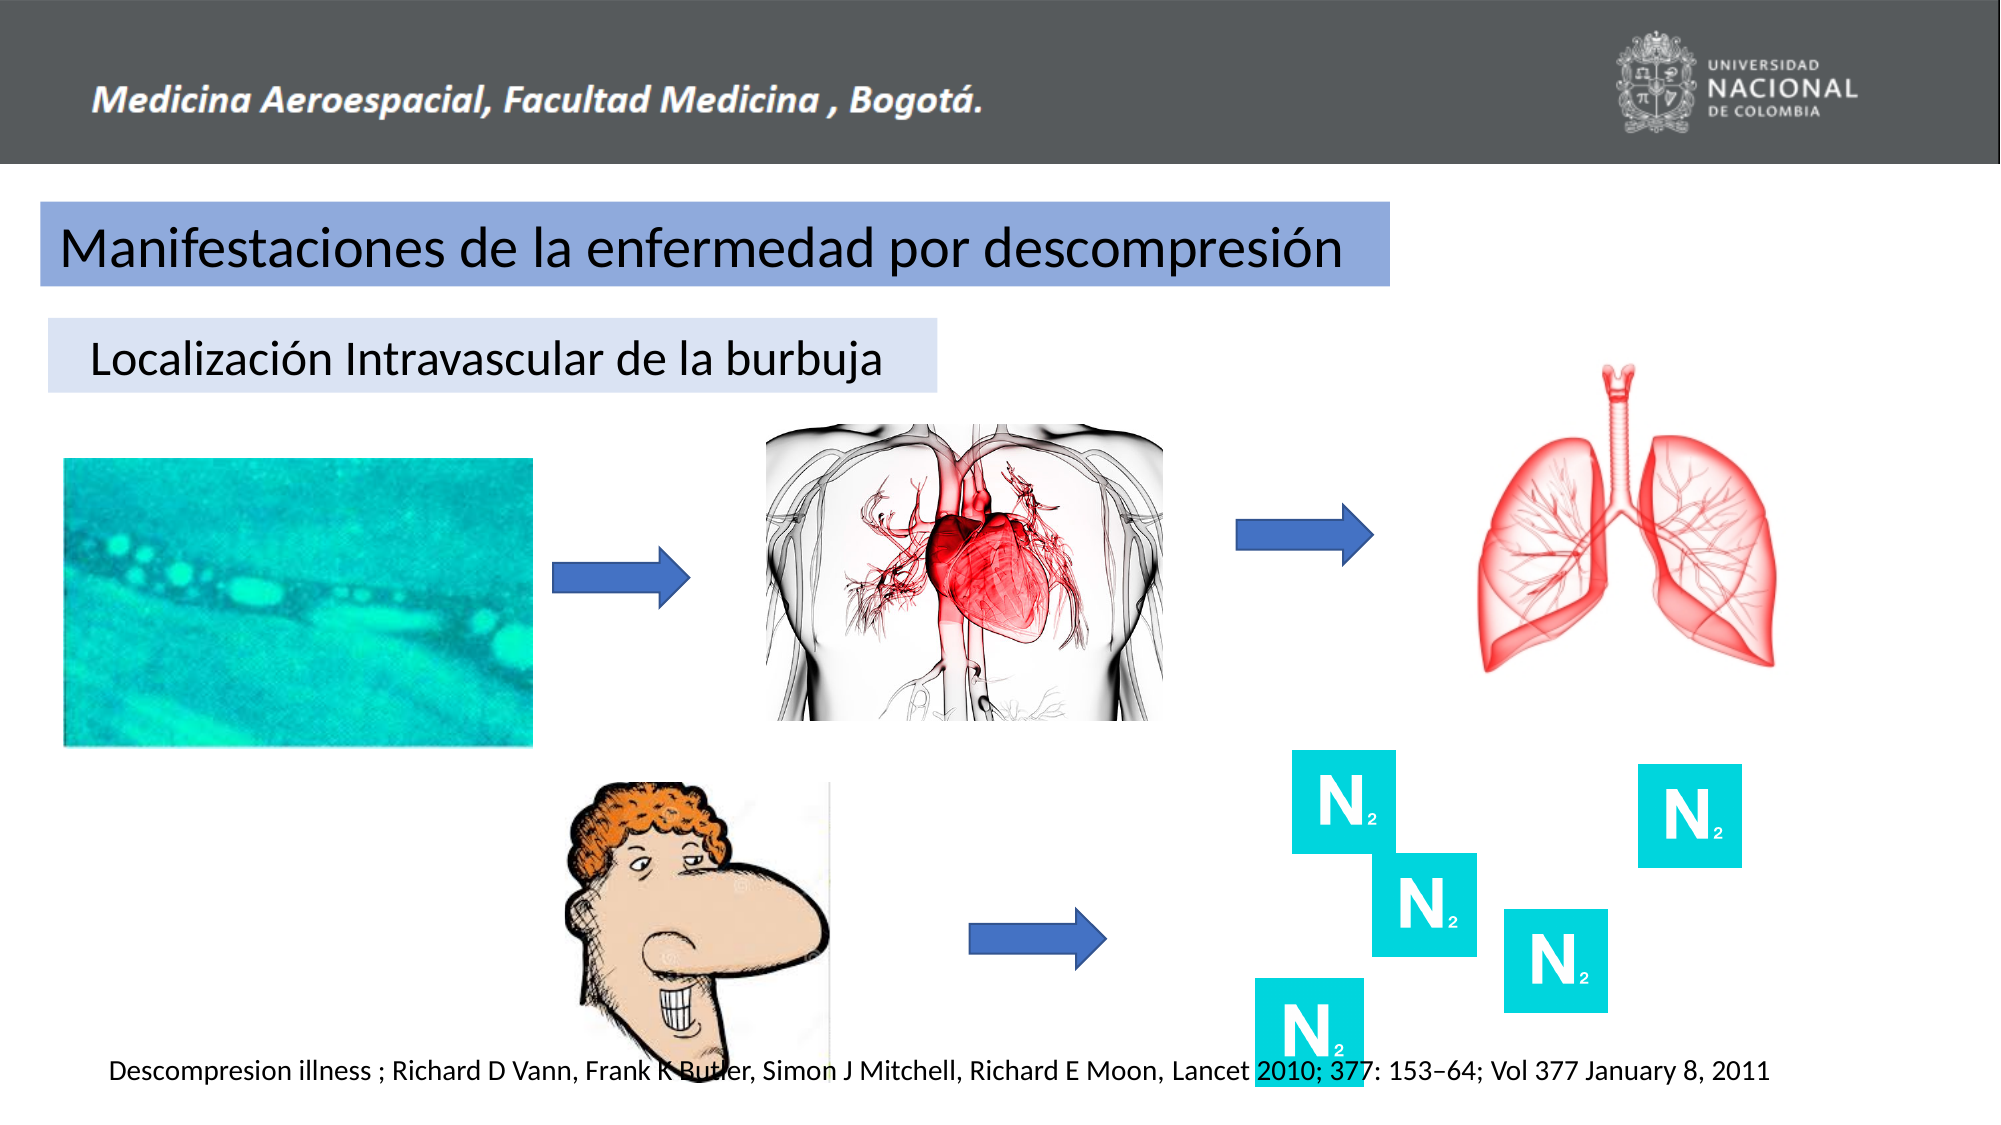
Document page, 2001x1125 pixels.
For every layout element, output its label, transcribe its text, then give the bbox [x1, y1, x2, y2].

picture [63, 458, 533, 749]
text_box Localización Intravascular de la burbuja [48, 317, 938, 393]
picture [1638, 764, 1742, 868]
picture [1255, 978, 1364, 1087]
text_box [968, 906, 1108, 971]
text_box Descompresion illness ; Richard D Vann, Frank K Butler, Simon J Mitchell, Richard E Moon, Lancet 2010; 377: 153–64; Vol 377 January 8, 2011 [94, 1043, 1904, 1094]
picture [564, 782, 831, 1083]
picture [766, 424, 1163, 721]
picture [1292, 750, 1477, 957]
text_box [1235, 502, 1363, 567]
text_box Manifestaciones de la enfermedad por descompresión [40, 201, 1390, 287]
picture [1504, 909, 1608, 1013]
text_box [552, 545, 691, 610]
picture [0, 0, 2000, 164]
picture [1363, 337, 1895, 696]
